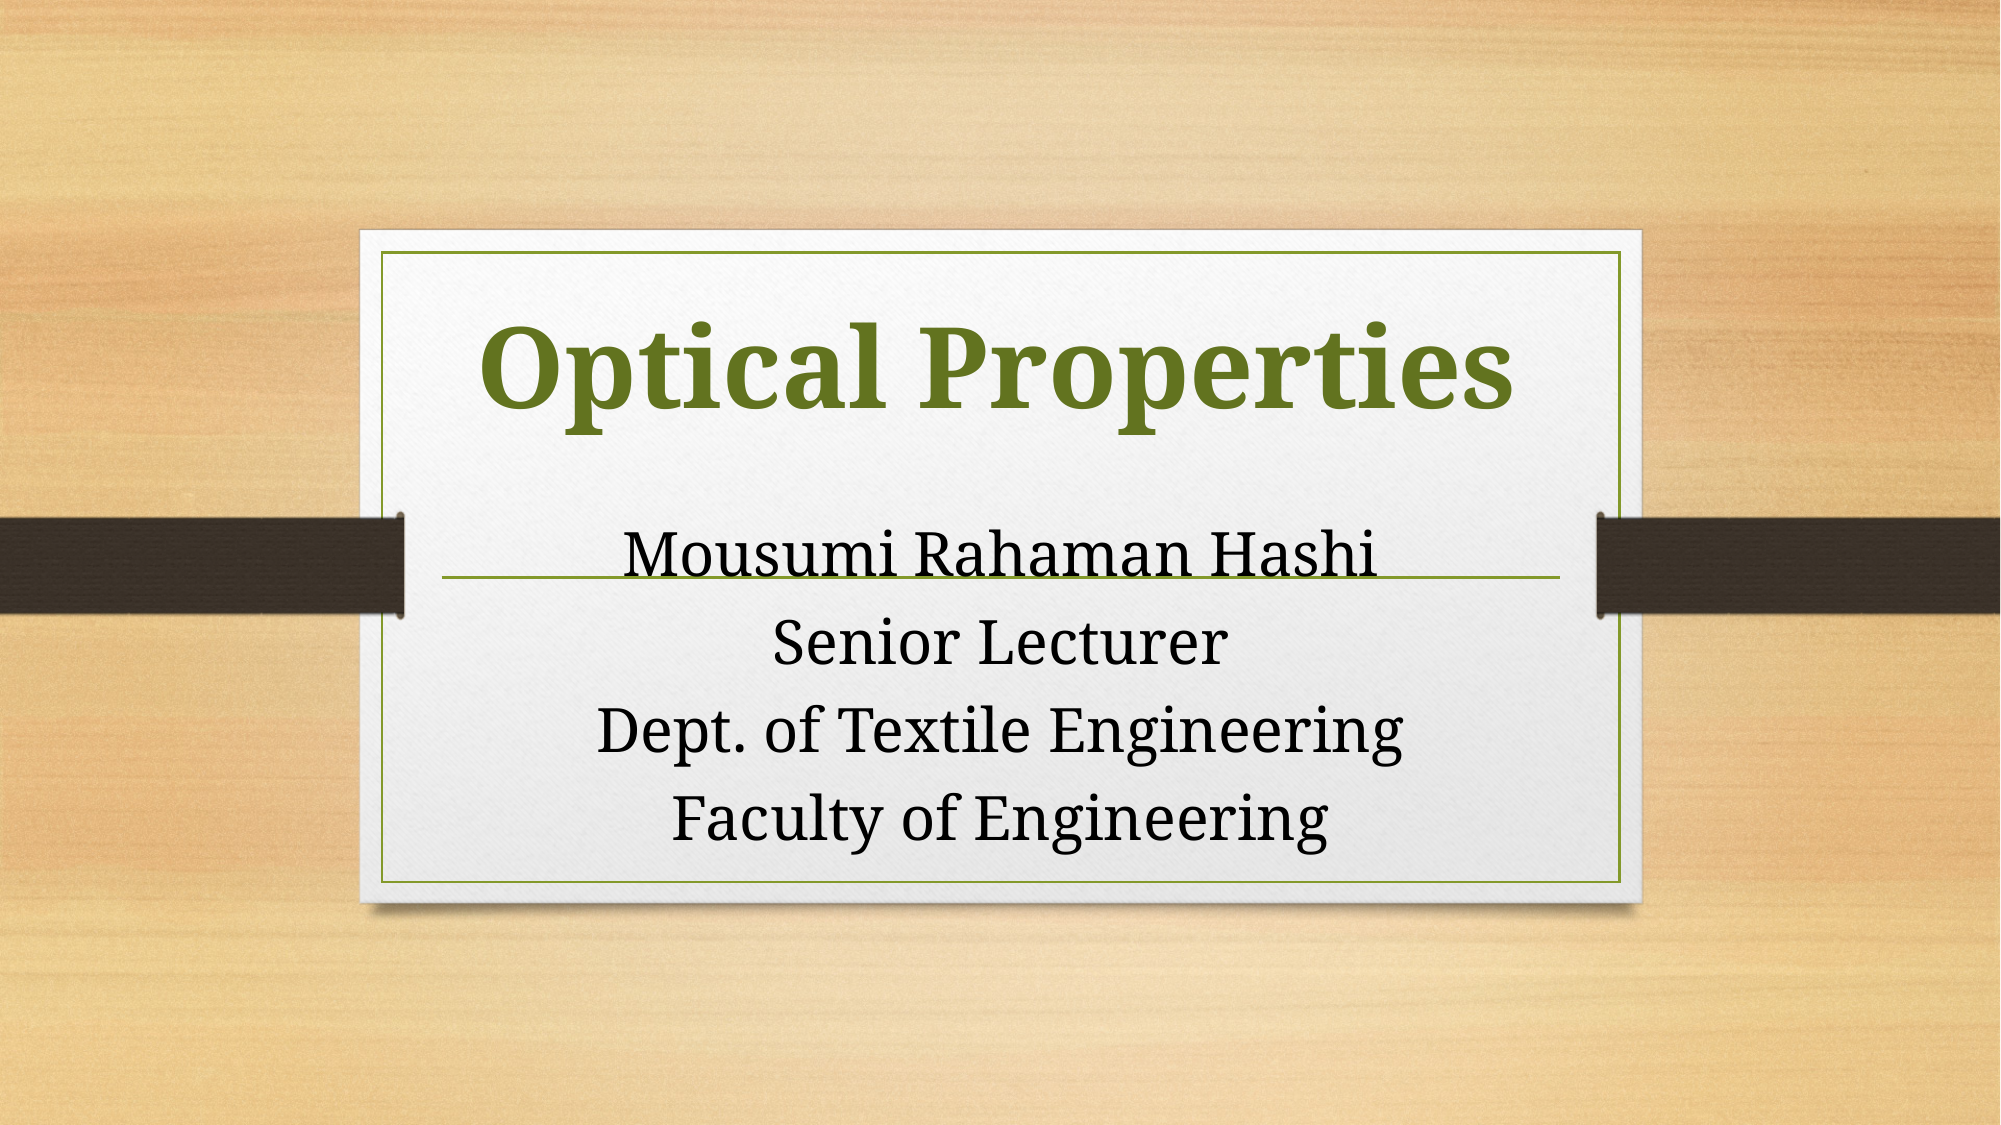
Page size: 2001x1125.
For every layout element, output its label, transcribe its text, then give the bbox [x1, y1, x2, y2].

subtitle Mousumi Rahaman Hashi Senior Lecturer Dept. of Textile Engineering Faculty of Engineering [430, 493, 1571, 866]
picture [0, 0, 2001, 1125]
title Optical Properties [390, 277, 1603, 439]
